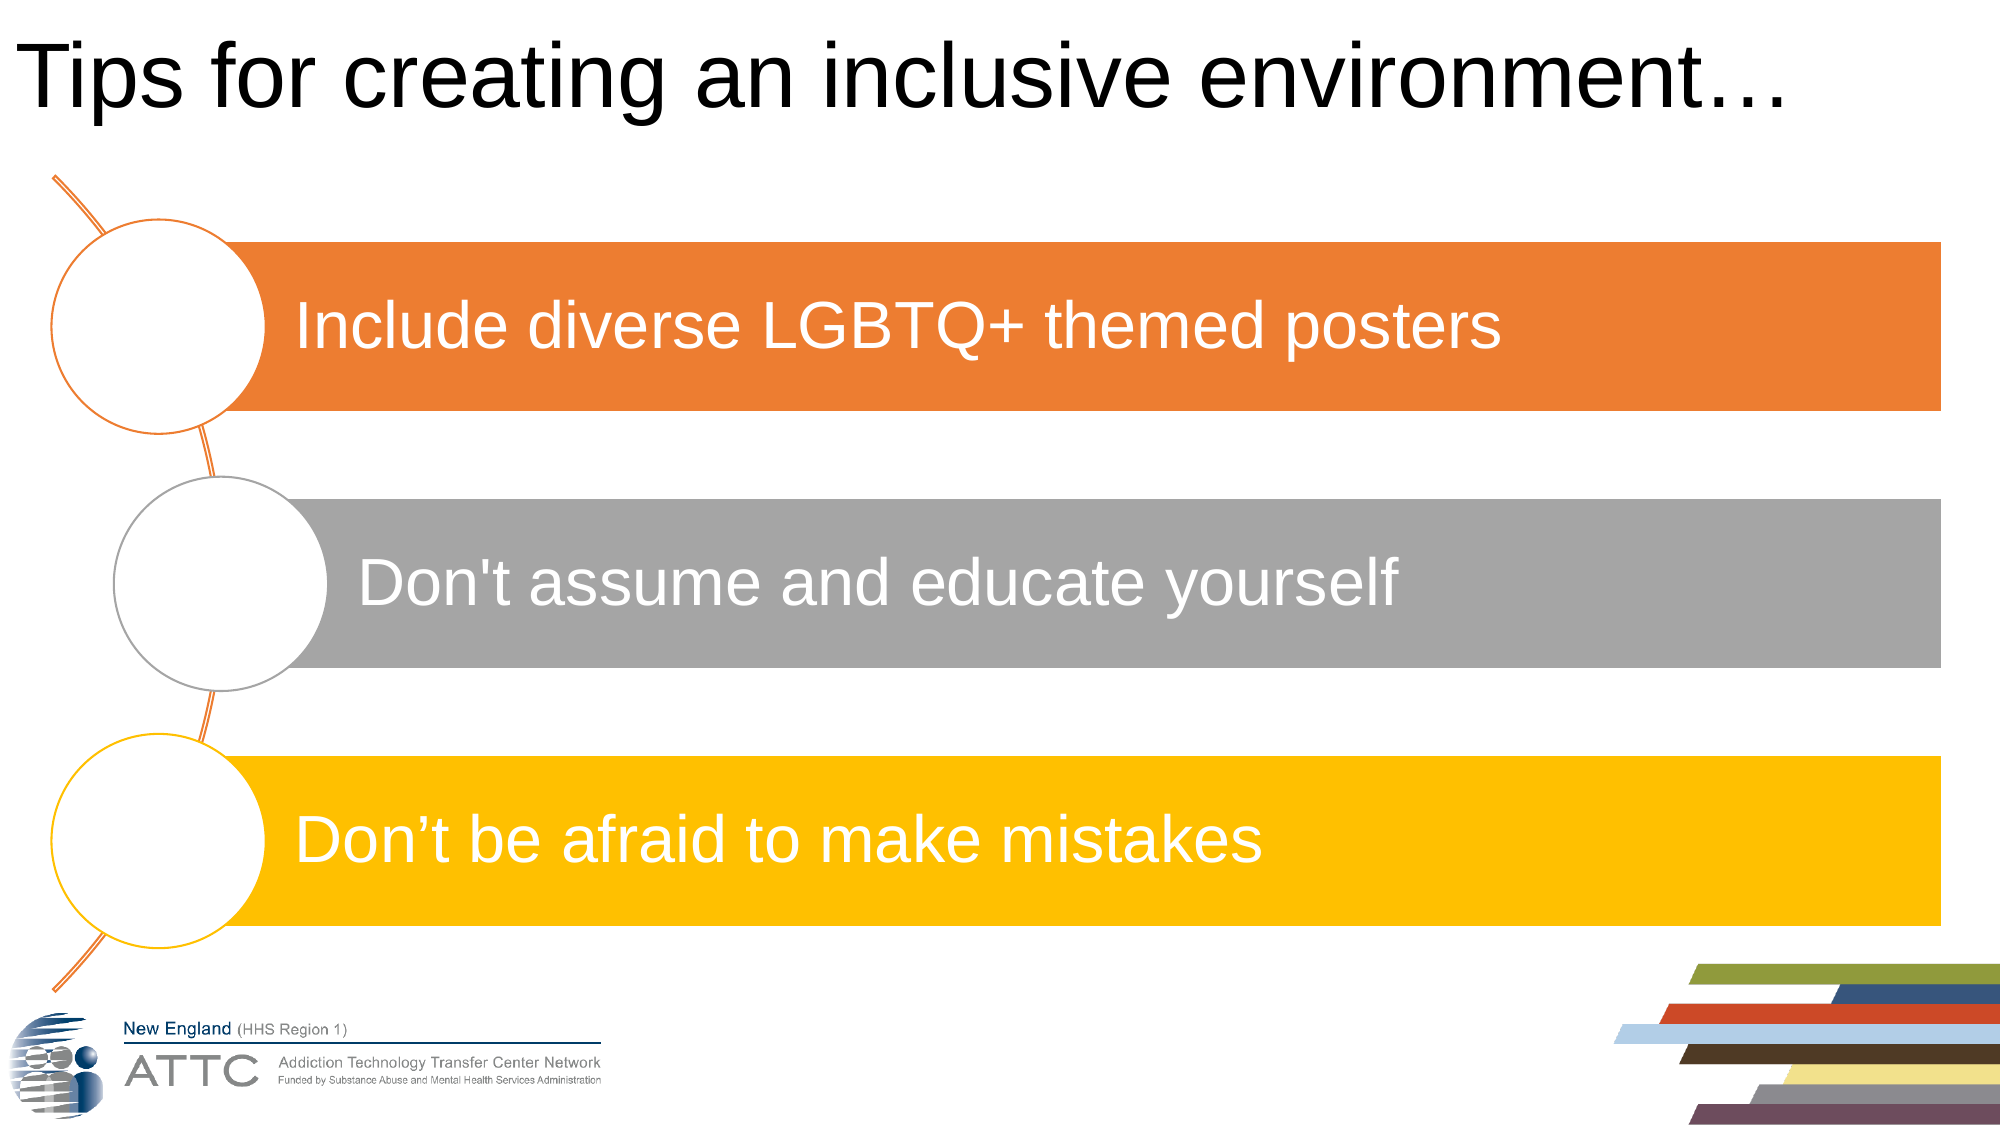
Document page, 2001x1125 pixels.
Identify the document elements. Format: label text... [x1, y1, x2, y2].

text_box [39, 155, 1954, 1013]
title Tips for creating an inclusive environment… [0, 0, 2000, 156]
picture [1593, 908, 2000, 1125]
picture [8, 1013, 601, 1119]
